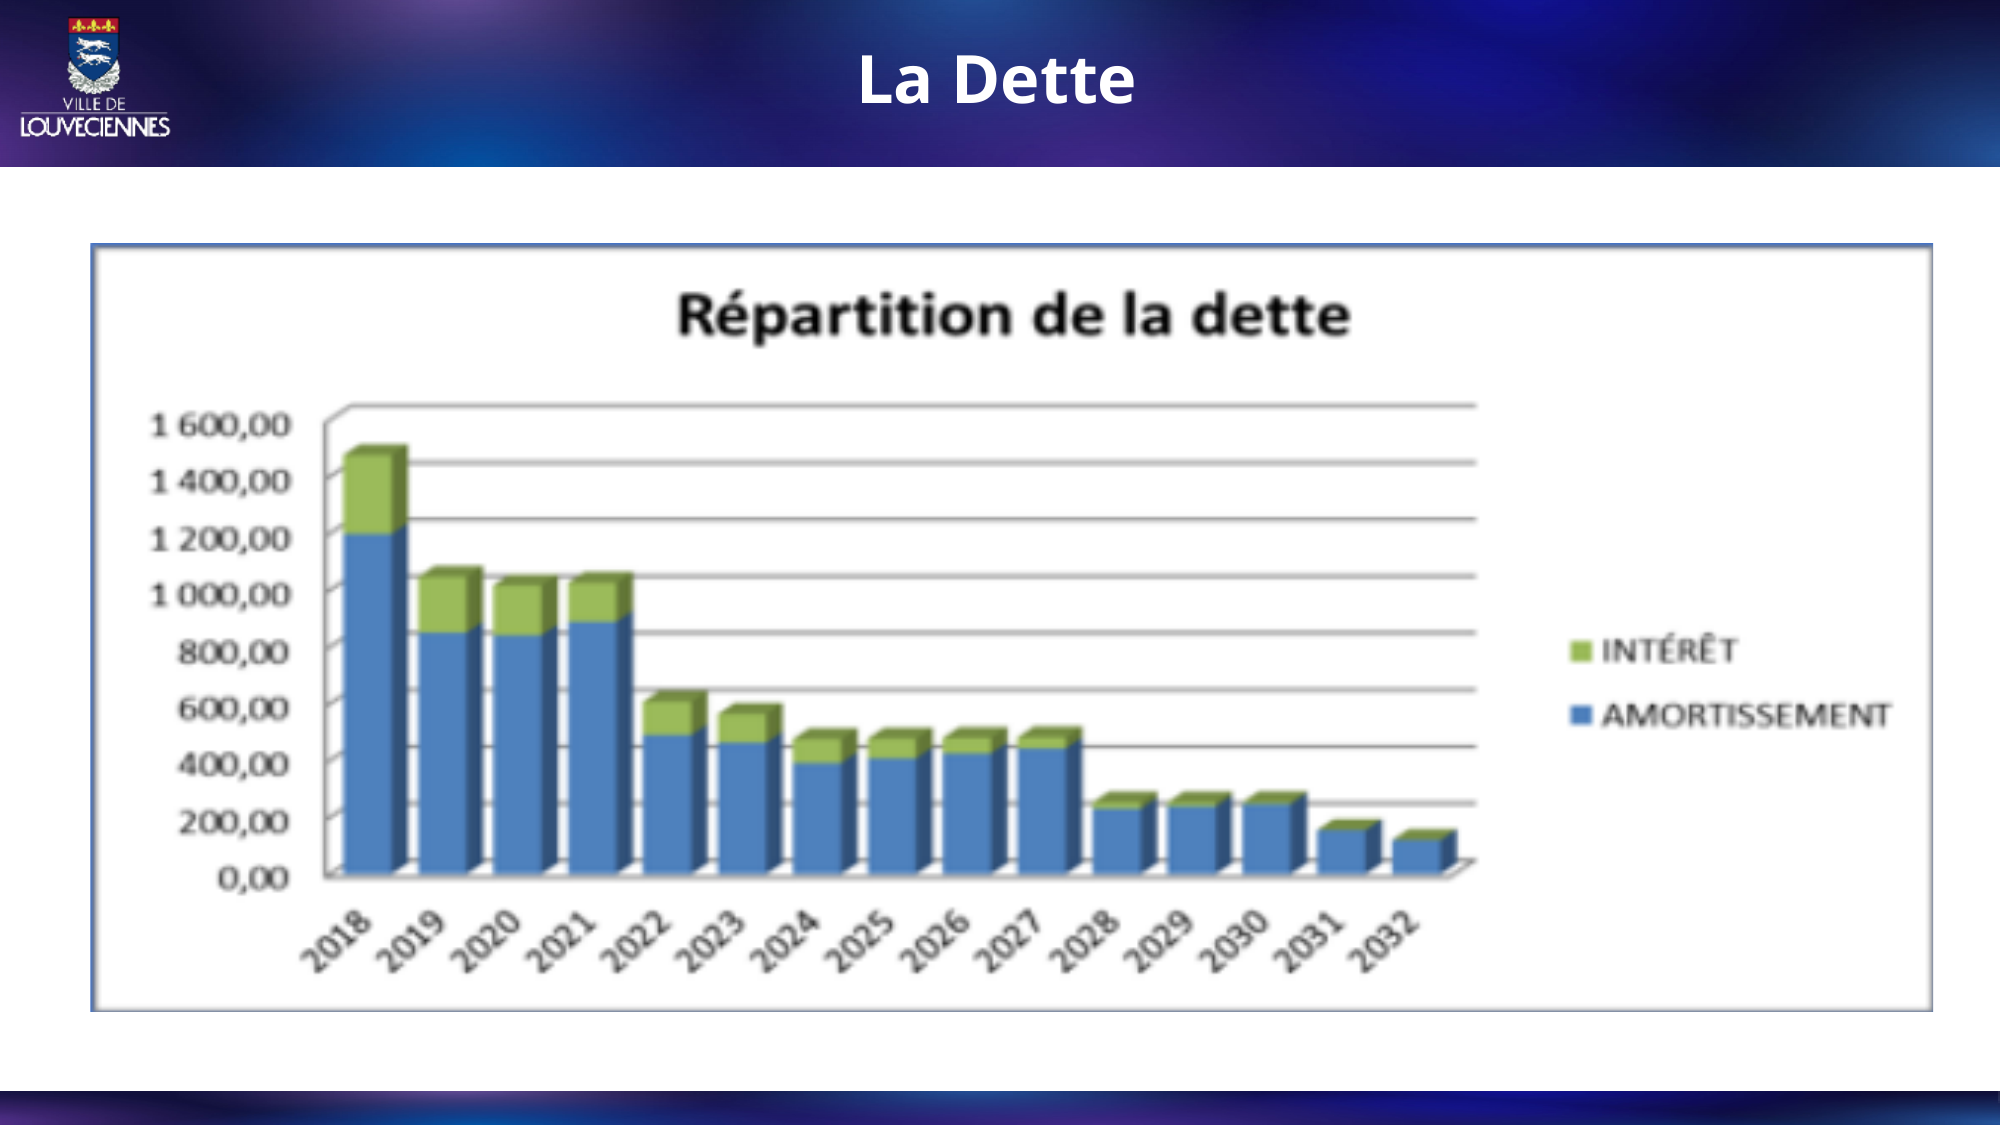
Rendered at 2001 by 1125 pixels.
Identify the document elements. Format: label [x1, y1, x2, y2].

picture [0, 0, 2000, 167]
picture [0, 1091, 2000, 1125]
picture [90, 243, 1934, 1012]
